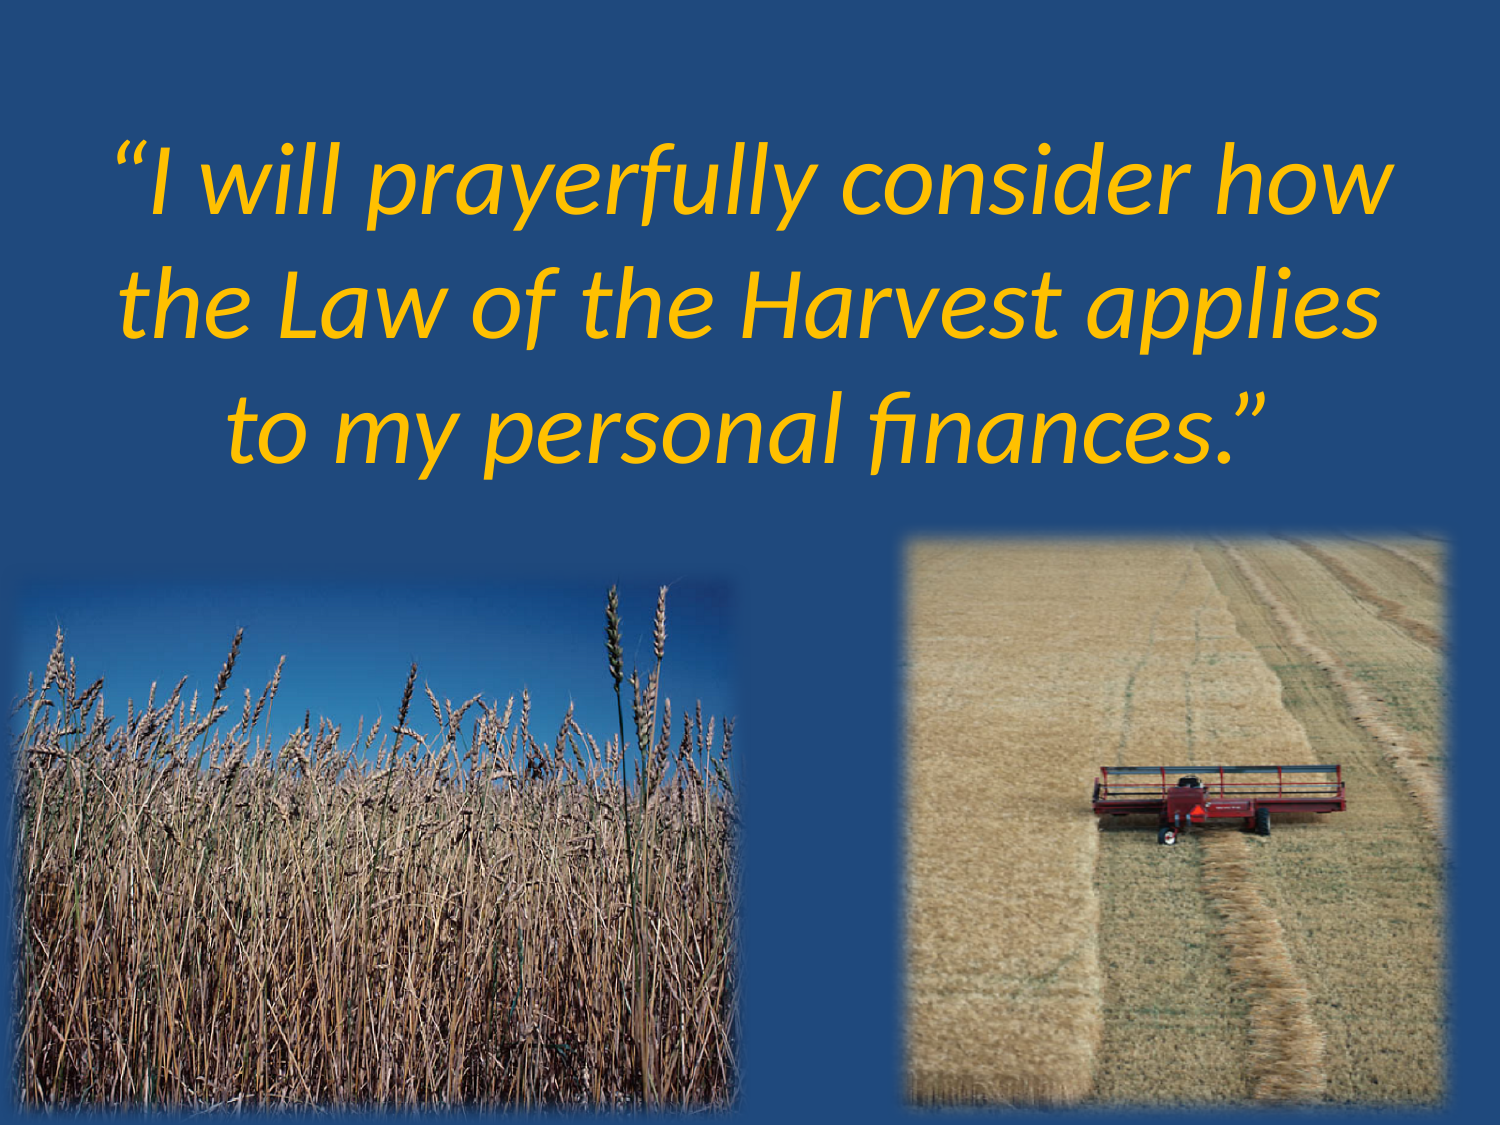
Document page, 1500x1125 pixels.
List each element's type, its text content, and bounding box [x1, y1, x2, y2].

title “I will prayerfully consider how the Law of the Harvest applies to my personal finances.” [75, 45, 1425, 550]
picture [887, 520, 1463, 1125]
picture [0, 562, 751, 1125]
